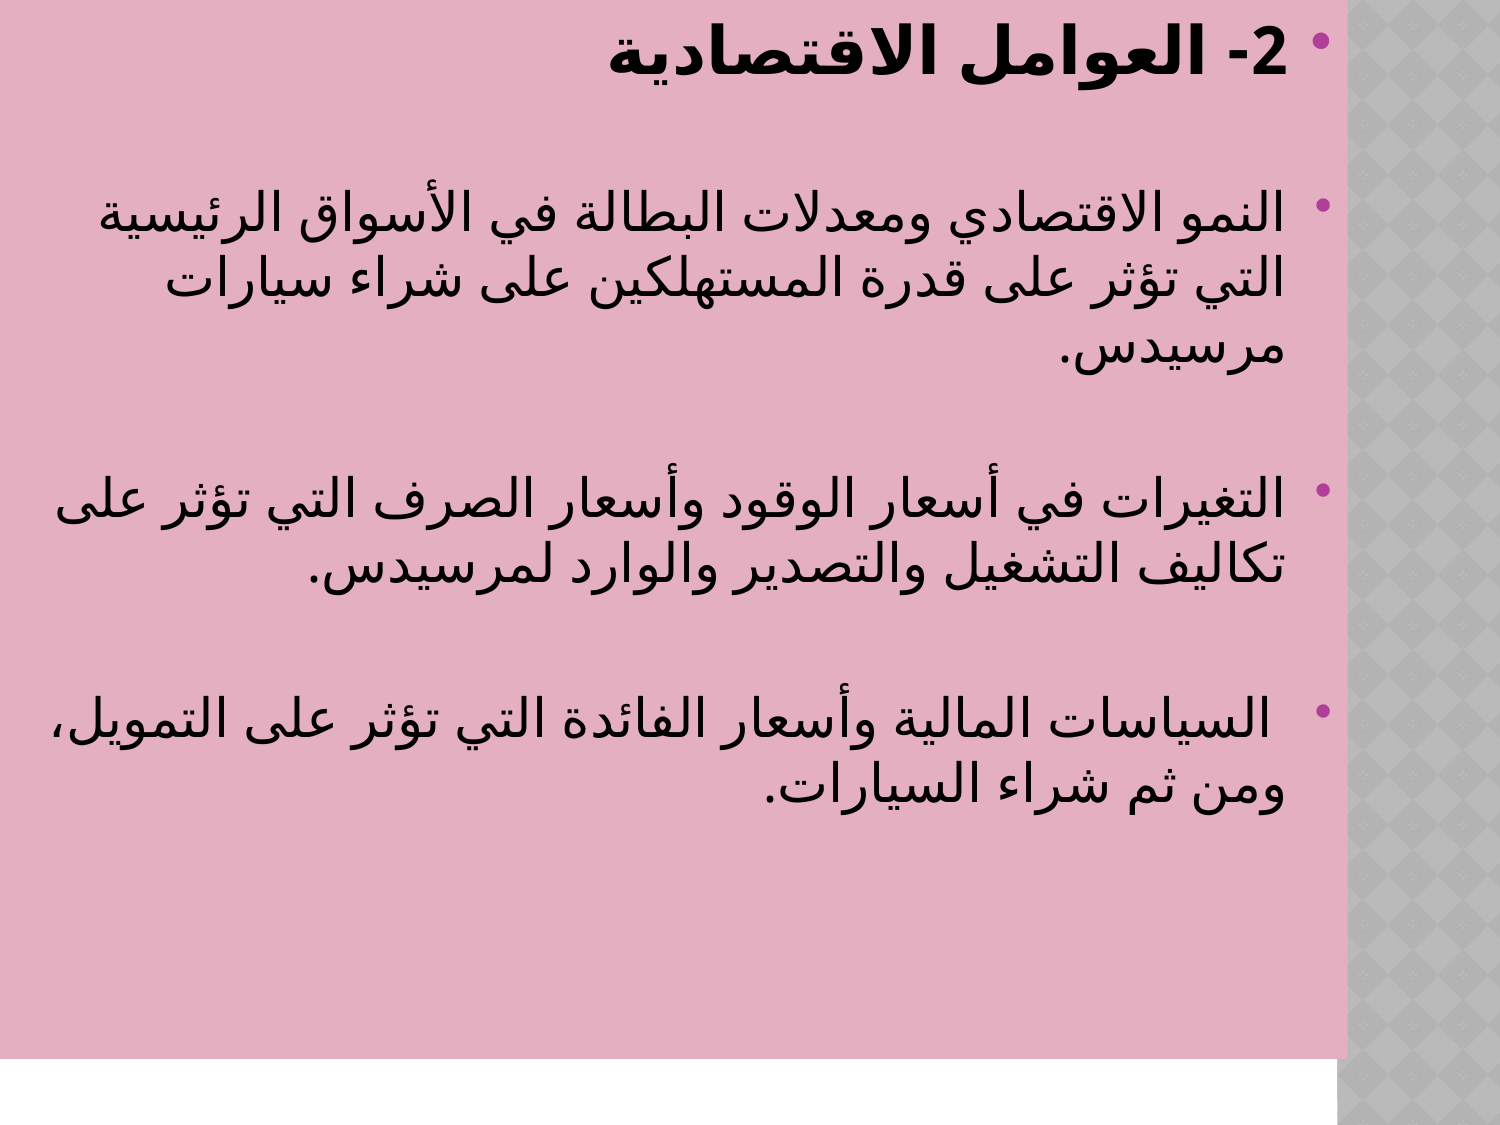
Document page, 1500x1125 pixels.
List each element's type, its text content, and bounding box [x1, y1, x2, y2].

list 2- العوامل الاقتصادية النمو الاقتصادي ومعدلات البطالة في الأسواق الرئيسية التي تؤثر على قدرة المستهلكين على شراء سيارات مرسيدس. التغيرات في أسعار الوقود وأسعار الصرف التي تؤثر على تكاليف التشغيل والتصدير والوارد لمرسيدس. السياسات المالية وأسعار الفائدة التي تؤثر على التمويل، ومن ثم شراء السيارات. [0, 0, 1348, 1059]
